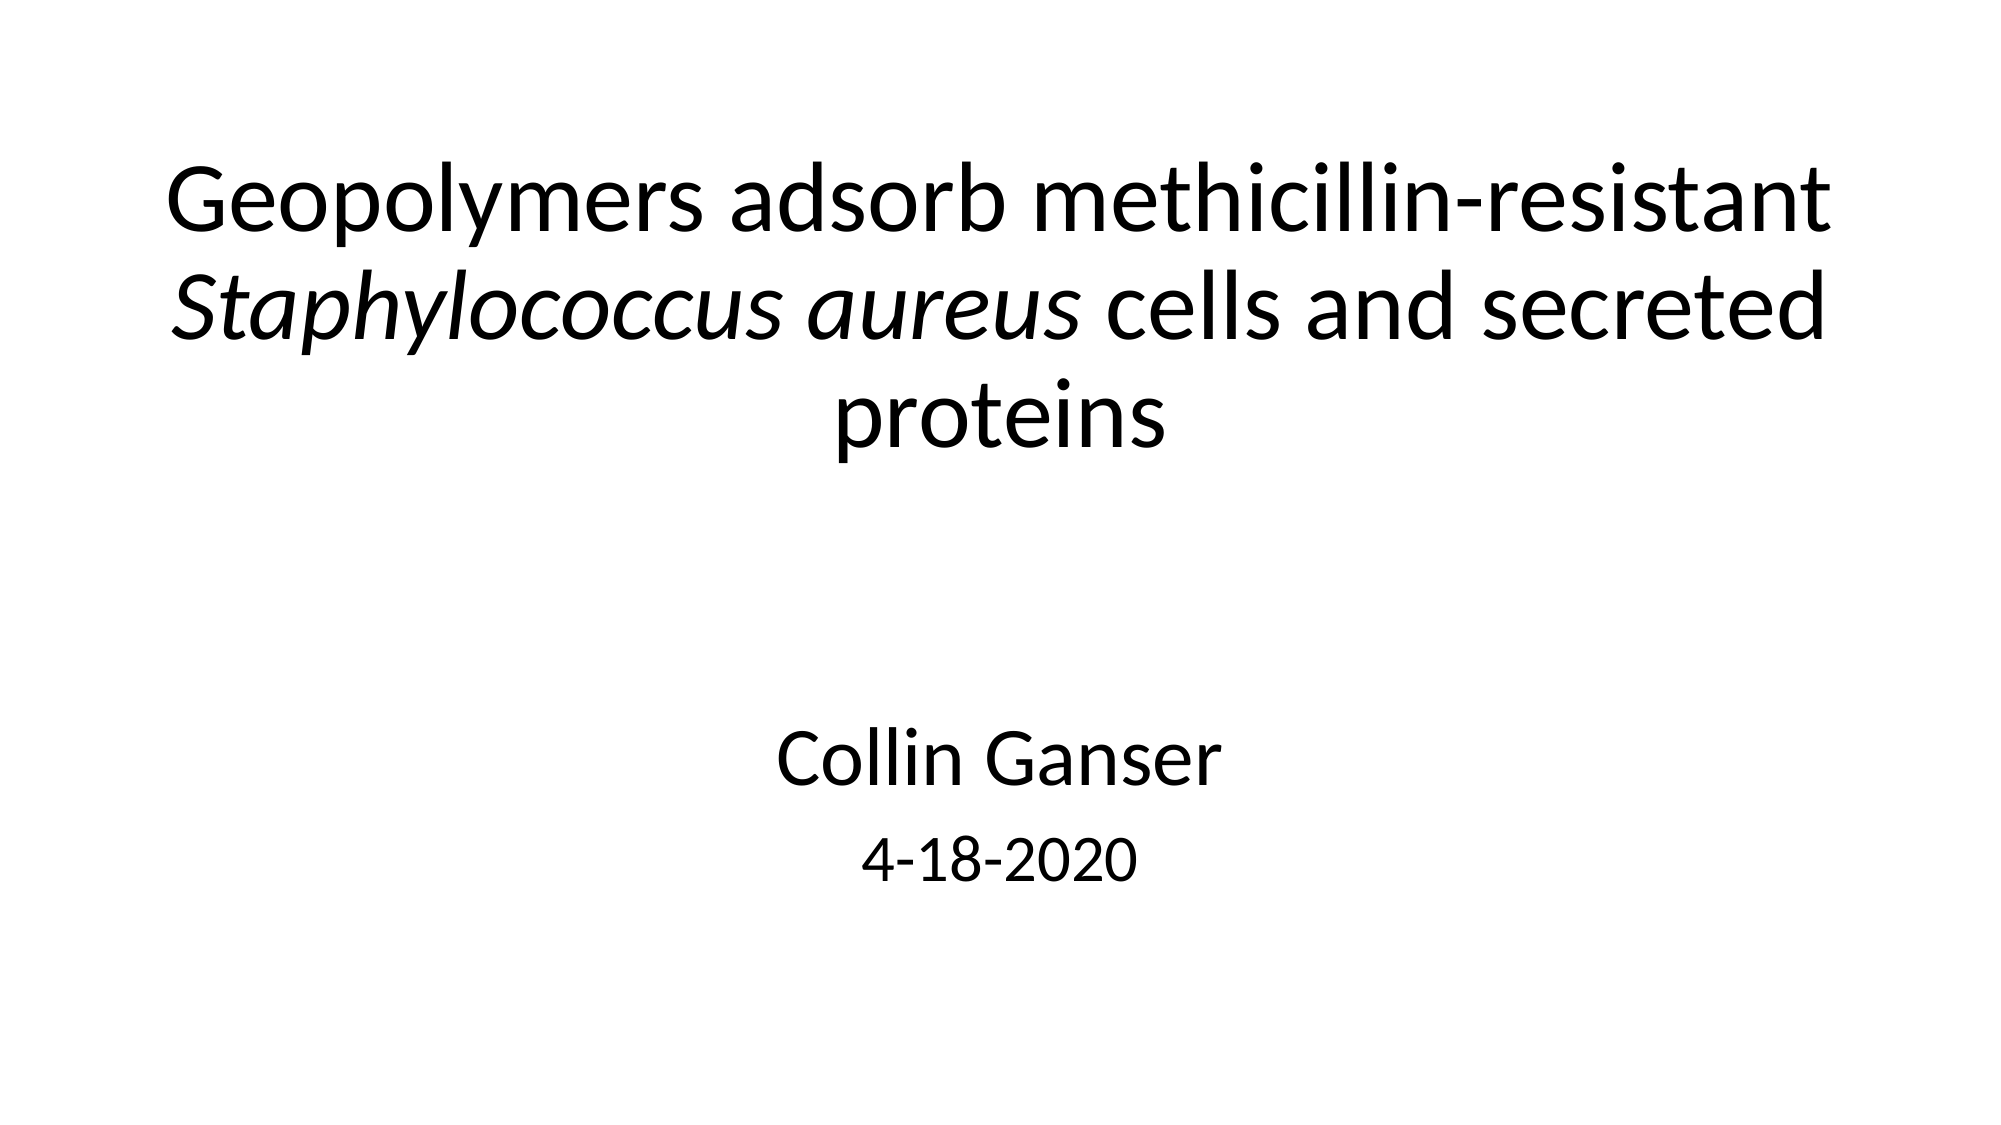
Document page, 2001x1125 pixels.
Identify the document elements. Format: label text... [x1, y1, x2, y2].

subtitle Collin Ganser 4-18-2020 [182, 705, 1818, 930]
title Geopolymers adsorb methicillin-resistant Staphylococcus aureus cells and secreted proteins [137, 100, 1864, 477]
